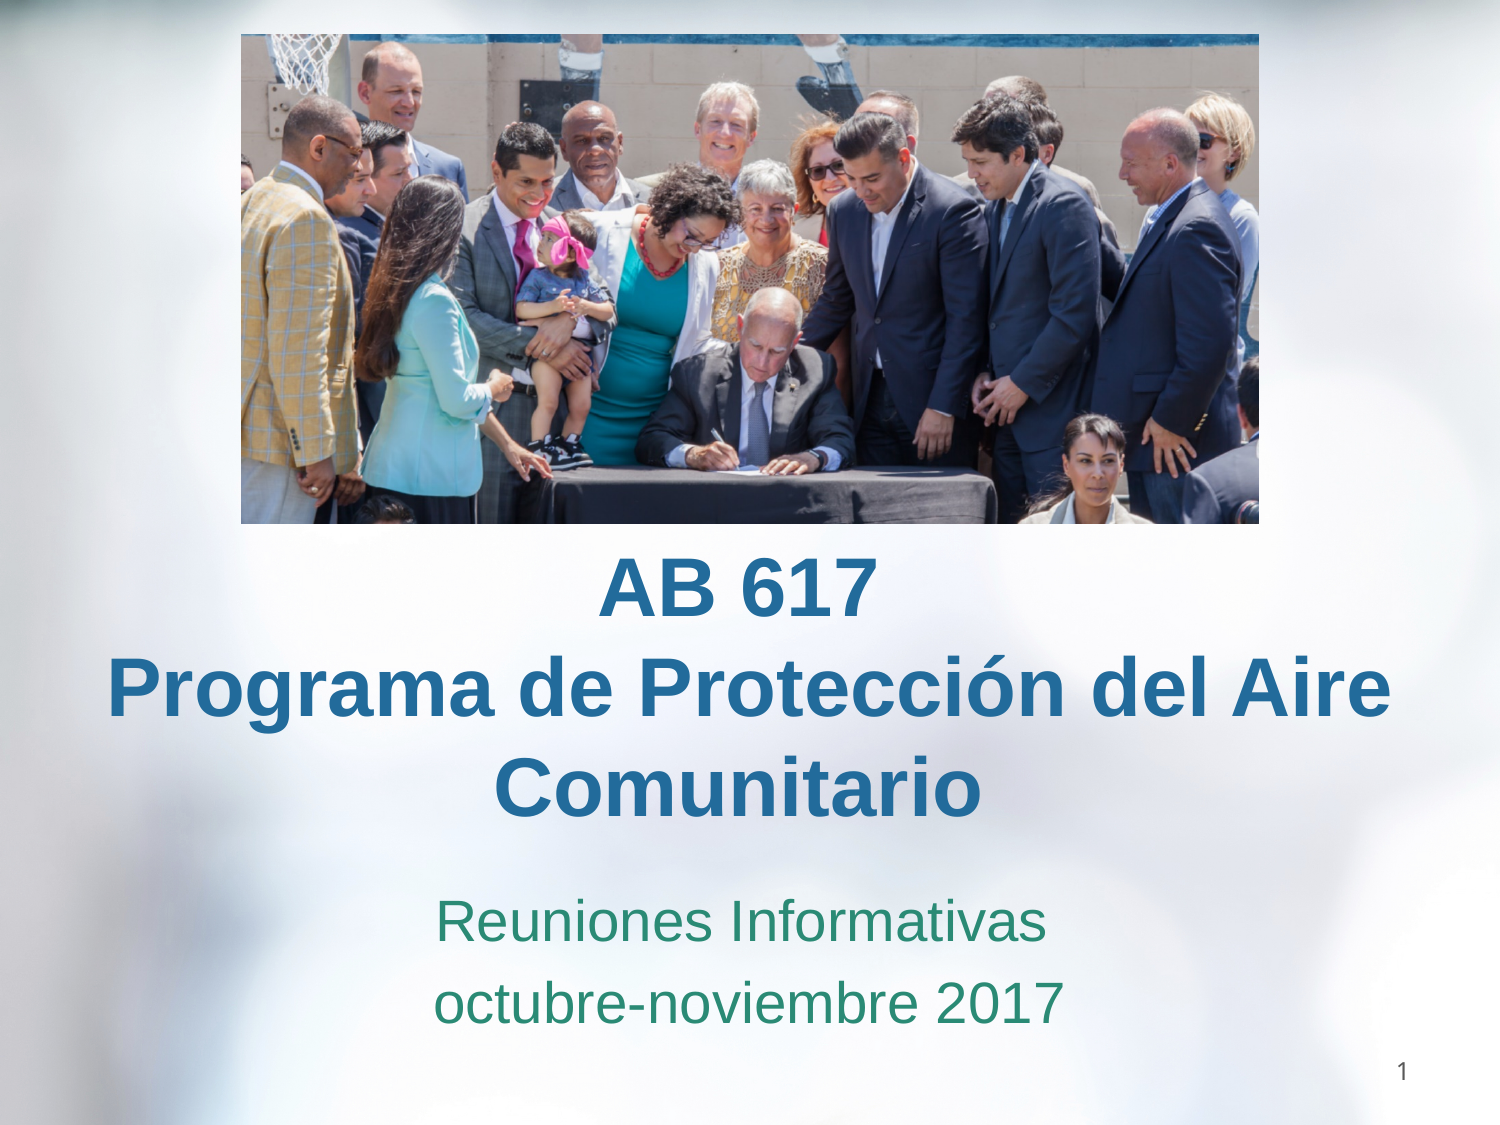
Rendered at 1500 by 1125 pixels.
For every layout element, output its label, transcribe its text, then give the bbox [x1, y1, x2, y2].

slide_number 1 [1074, 1042, 1425, 1103]
title AB 617 Programa de Protección del Aire Comunitario [37, 582, 1463, 783]
picture [0, 0, 1500, 1125]
subtitle Reuniones Informativas octubre-noviembre 2017 [225, 876, 1275, 1075]
